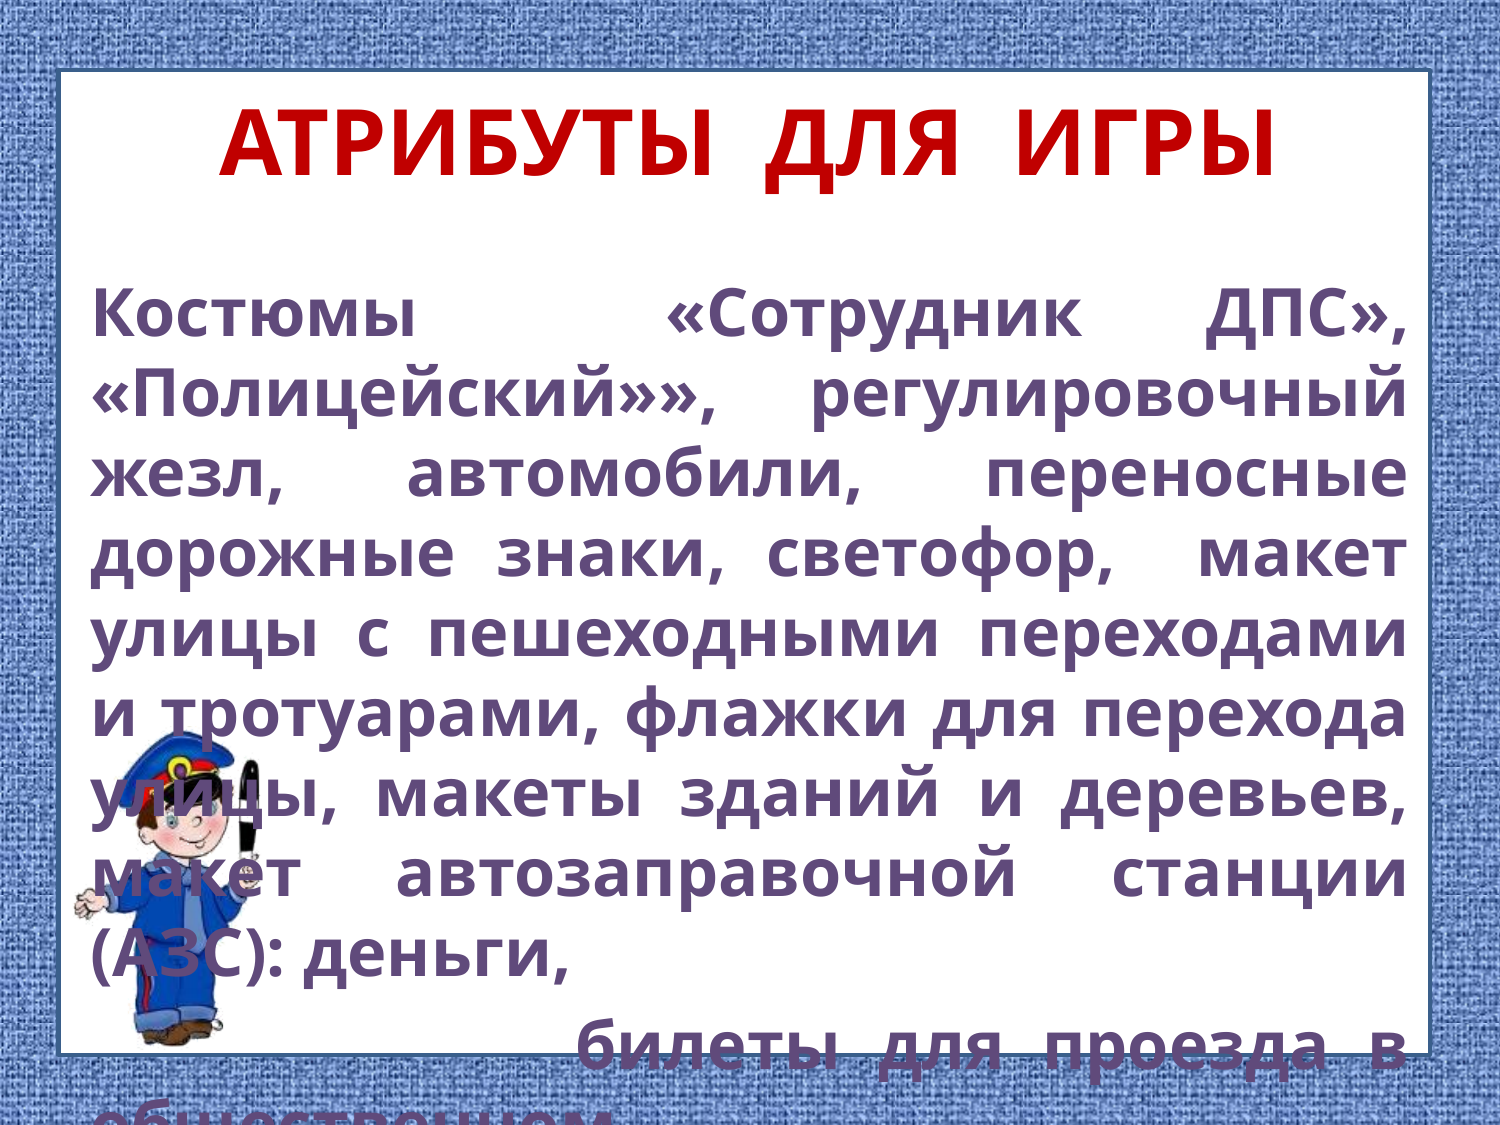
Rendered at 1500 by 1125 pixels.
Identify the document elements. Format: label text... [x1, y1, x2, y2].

title АТРИБУТЫ ДЛЯ ИГРЫ [75, 45, 1425, 233]
picture [0, 0, 1500, 1125]
list Костюмы «Сотрудник ДПС», «Полицейский»», регулировочный жезл, автомобили, переносные дорожные знаки, светофор, макет улицы с пешеходными переходами и тротуарами, флажки для перехода улицы, макеты зданий и деревьев, макет автозаправочной станции (АЗС): деньги, билеты для проезда в общественном транспорте, кассовый аппарат, телефон, коляски и куклы, кошельки. [75, 262, 1425, 1094]
